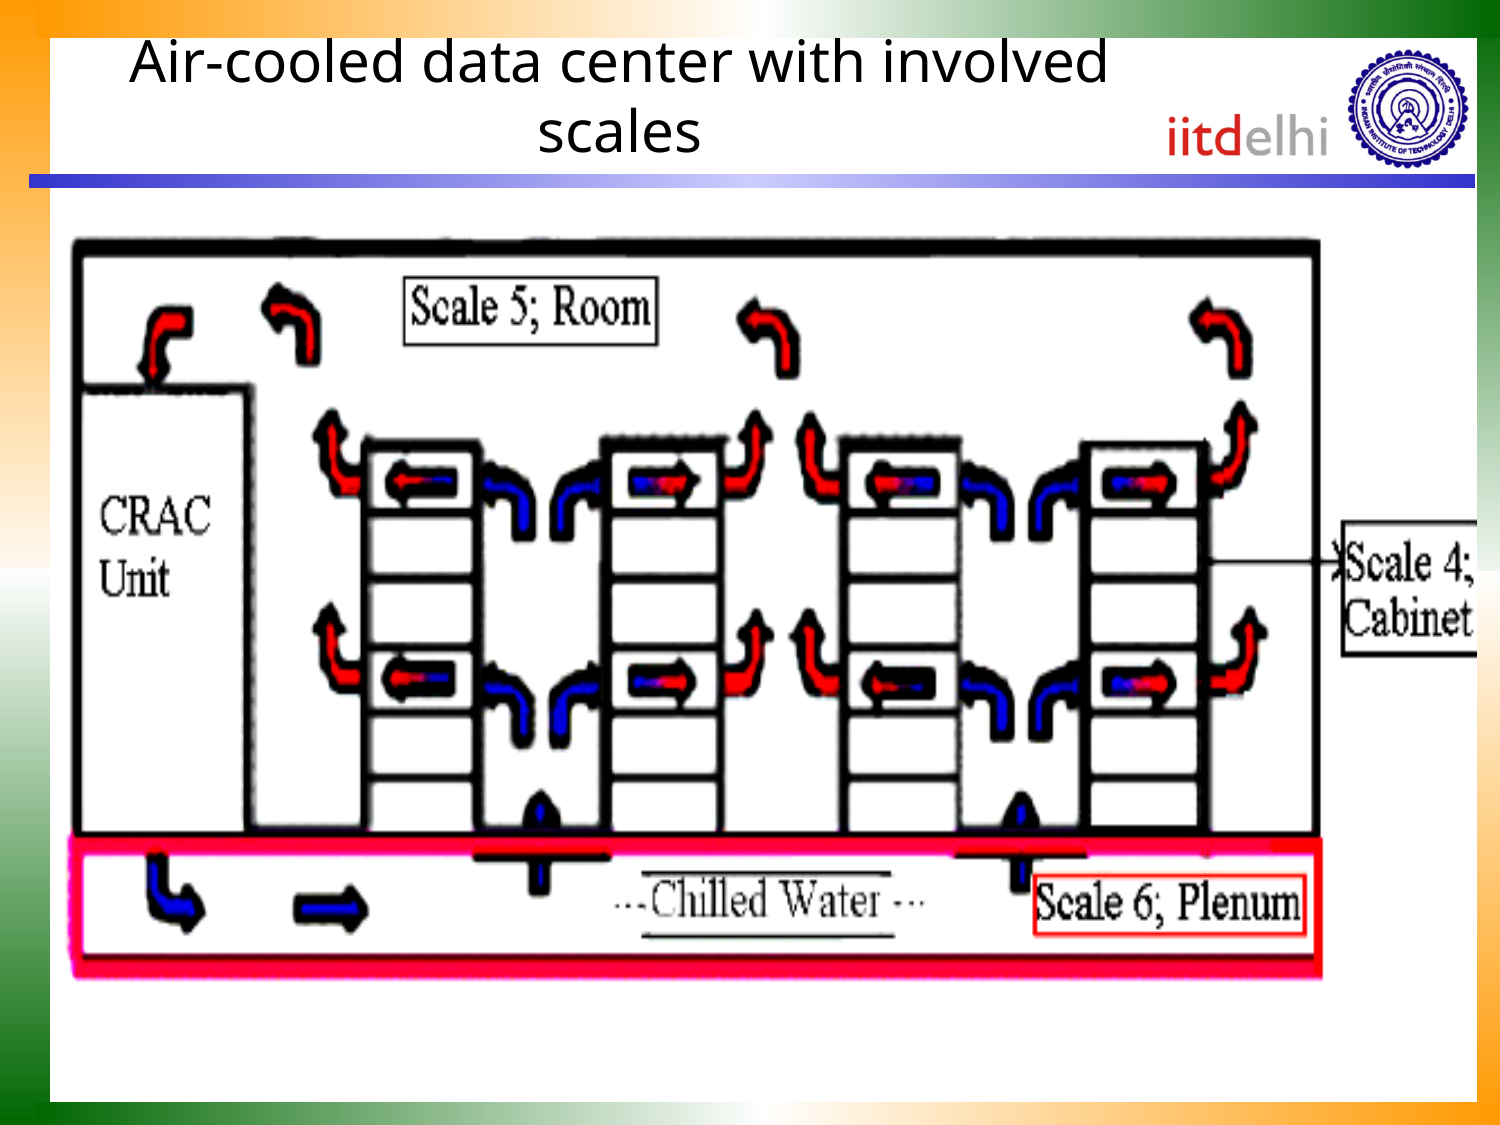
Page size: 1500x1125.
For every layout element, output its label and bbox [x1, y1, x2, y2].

text_box [0, 0, 1500, 1125]
